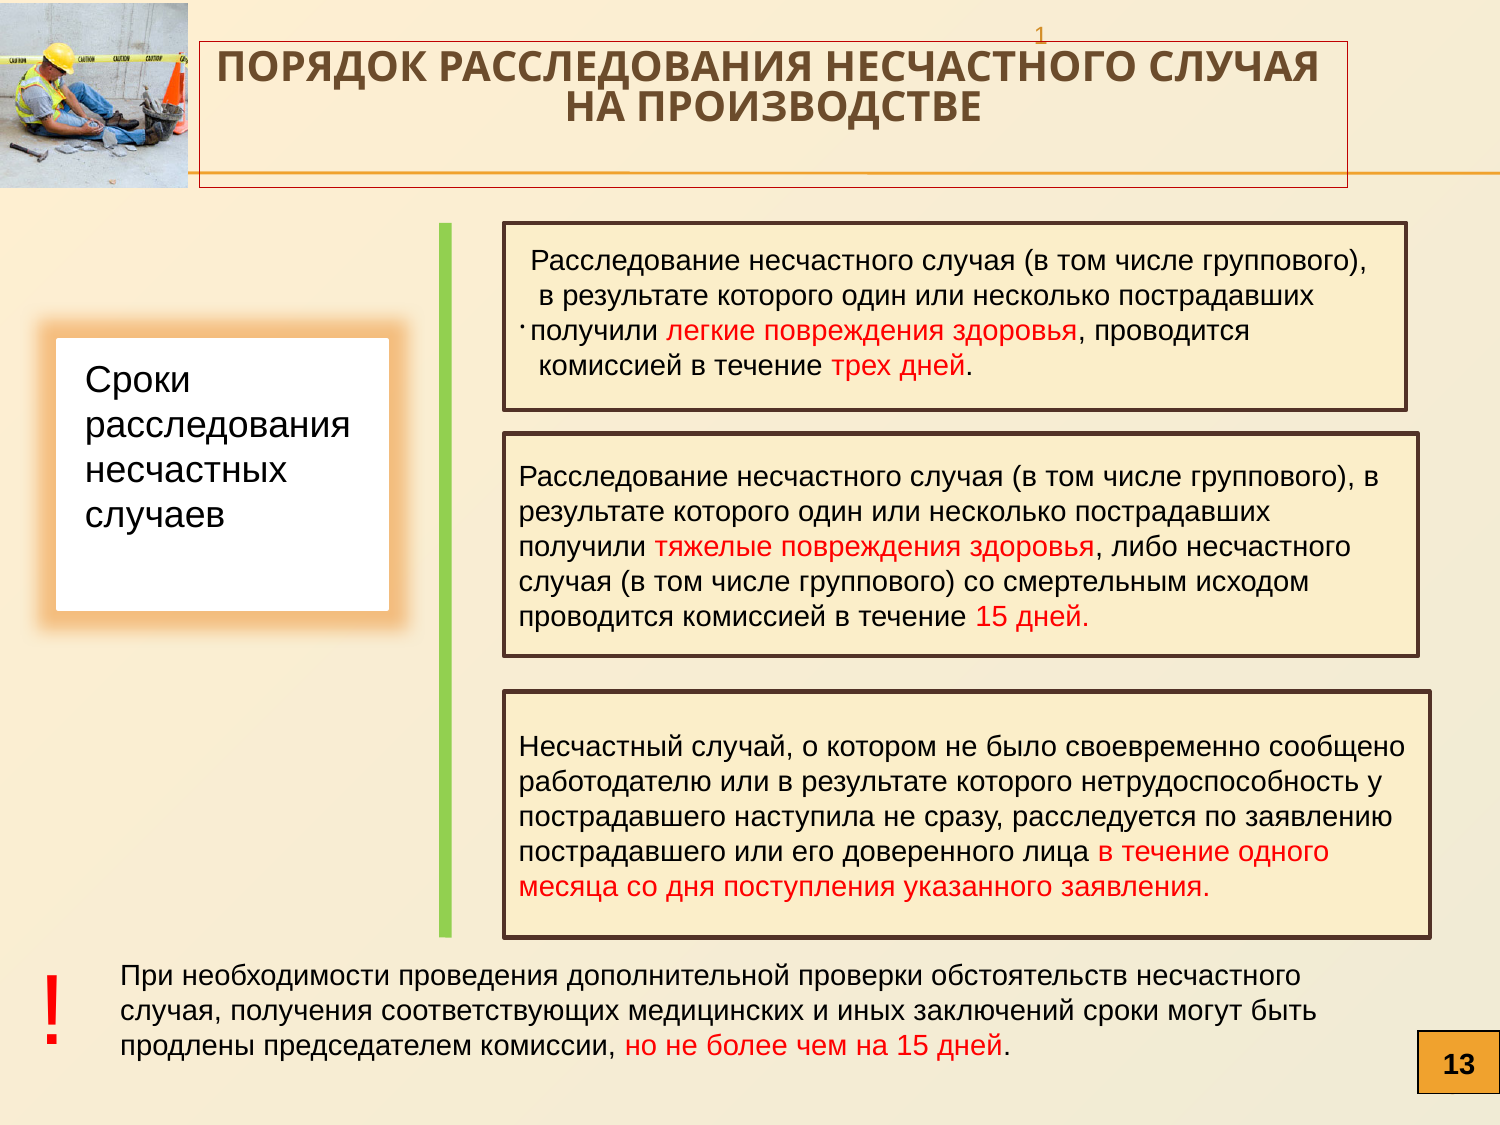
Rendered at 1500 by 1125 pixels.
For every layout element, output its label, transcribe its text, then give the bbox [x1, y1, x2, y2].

text_box Сроки расследования несчастных случаев [70, 257, 387, 543]
text_box При необходимости проведения дополнительной проверки обстоятельств несчастного случая, получения соответствующих медицинских и иных заключений сроки могут быть продлены председателем комиссии, но не более чем на 15 дней. [118, 949, 1418, 1069]
footer 1 [587, 12, 1063, 60]
picture [0, 2, 188, 188]
text_box Расследование несчастного случая (в том числе группового), в результате которого один или несколько пострадавших получили тяжелые повреждения здоровья, либо несчастного случая (в том числе группового) со смертельным исходом проводится комиссией в течение 15 дней. [502, 431, 1420, 658]
text_box Сроки расследования несчастных случаев [56, 338, 389, 611]
text_box Расследование несчастного случая (в том числе группового), в результате которого один или несколько пострадавших получили легкие повреждения здоровья, проводится комиссией в течение трех дней. [515, 234, 1407, 389]
text_box Несчастный случай, о котором не было своевременно сообщено работодателю или в результате которого нетрудоспособность у пострадавшего наступила не сразу, расследуется по заявлению пострадавшего или его доверенного лица в течение одного месяца со дня поступления указанного заявления. [502, 689, 1432, 940]
slide_number 13 [1350, 1061, 1475, 1103]
text_box ! [23, 937, 118, 1073]
text_box . [502, 221, 1408, 412]
text_box 13 [1418, 1031, 1500, 1094]
title Порядок расследования несчастного случая на производстве [199, 41, 1348, 188]
